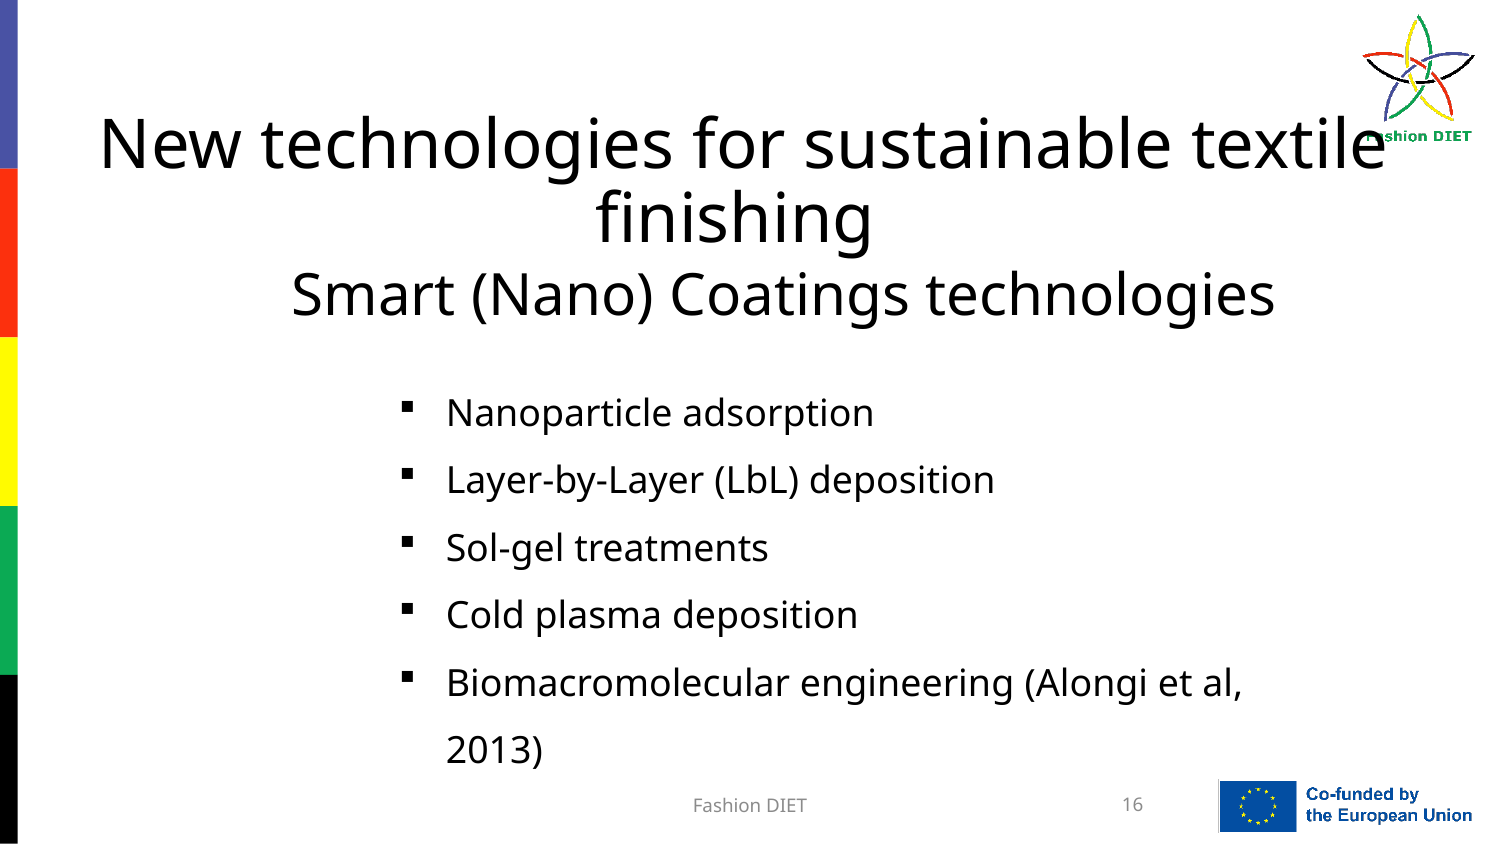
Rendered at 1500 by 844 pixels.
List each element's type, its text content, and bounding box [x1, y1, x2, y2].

text_box New technologies for sustainable textile finishing [64, 173, 1424, 257]
picture [1216, 777, 1491, 835]
footer Fashion DIET [496, 782, 1004, 828]
text_box Nanoparticle adsorption Layer-by-Layer (LbL) deposition Sol-gel treatments Cold plasma deposition Biomacromolecular engineering (Alongi et al, 2013) [312, 358, 1306, 779]
picture [1358, 14, 1480, 151]
slide_number 16 [820, 783, 1159, 829]
text_box Smart (Nano) Coatings technologies [242, 257, 1326, 336]
